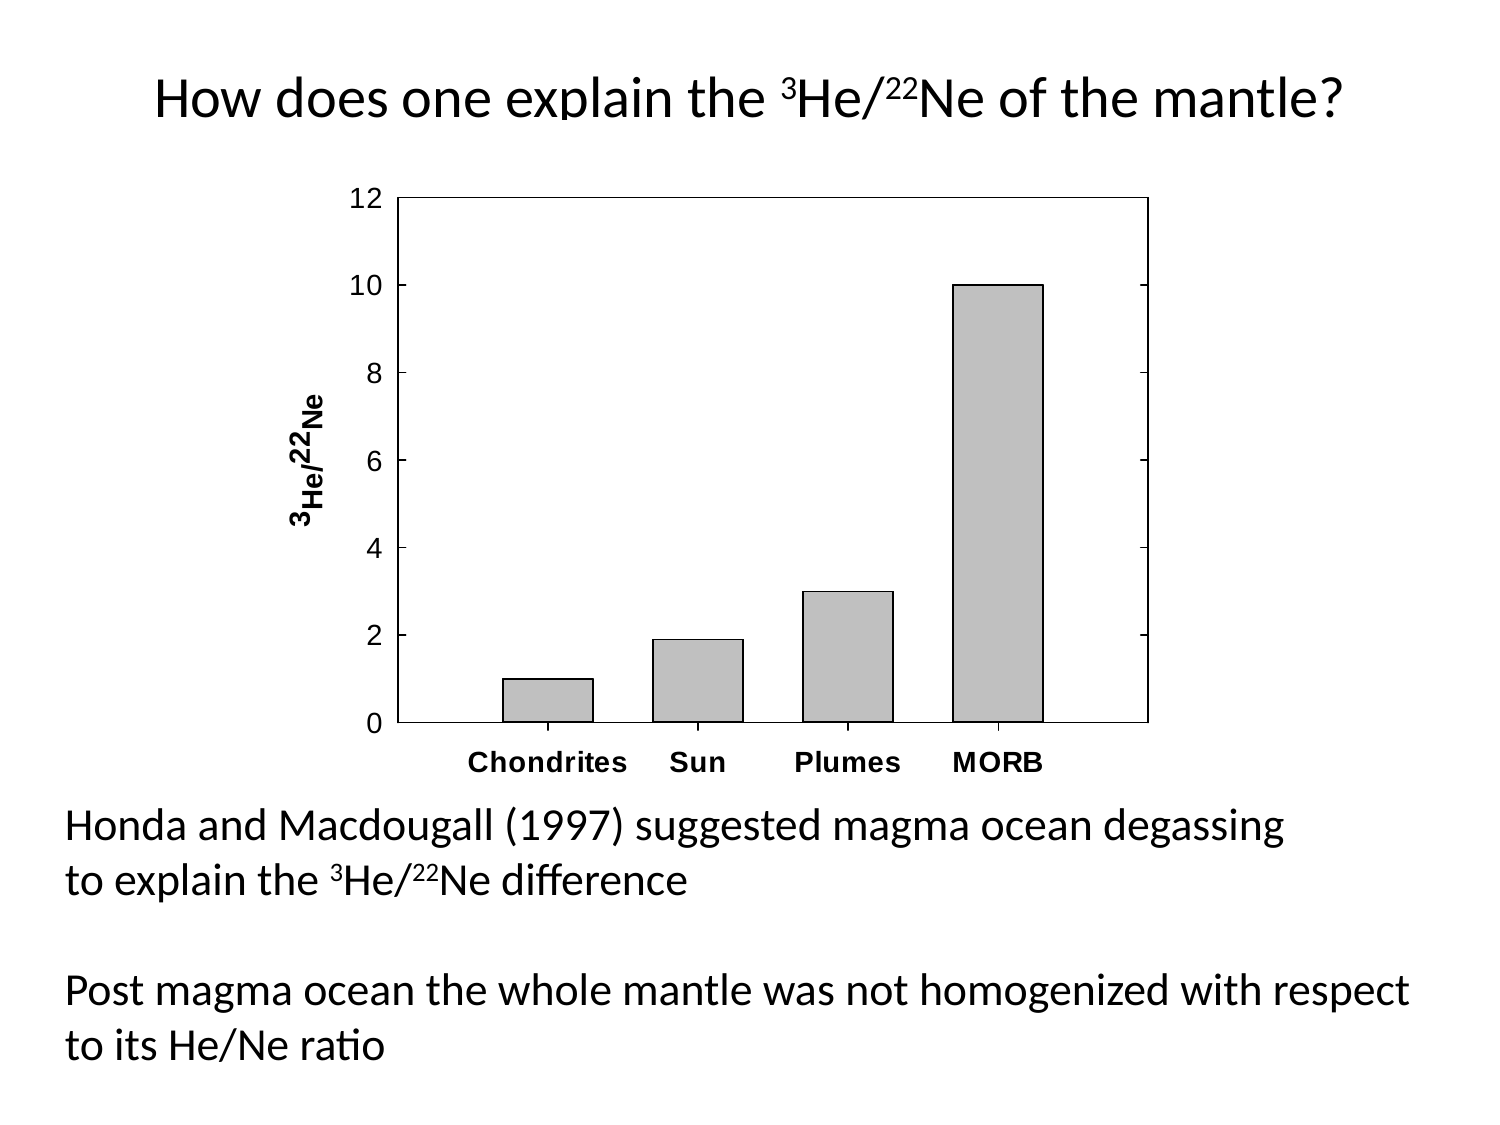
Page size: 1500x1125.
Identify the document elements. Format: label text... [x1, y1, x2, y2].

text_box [283, 119, 1217, 800]
text_box Honda and Macdougall (1997) suggested magma ocean degassing to explain the 3He/22Ne difference Post magma ocean the whole mantle was not homogenized with respect to its He/Ne ratio [50, 787, 1438, 1078]
title How does one explain the 3He/22Ne of the mantle? [75, 0, 1425, 188]
